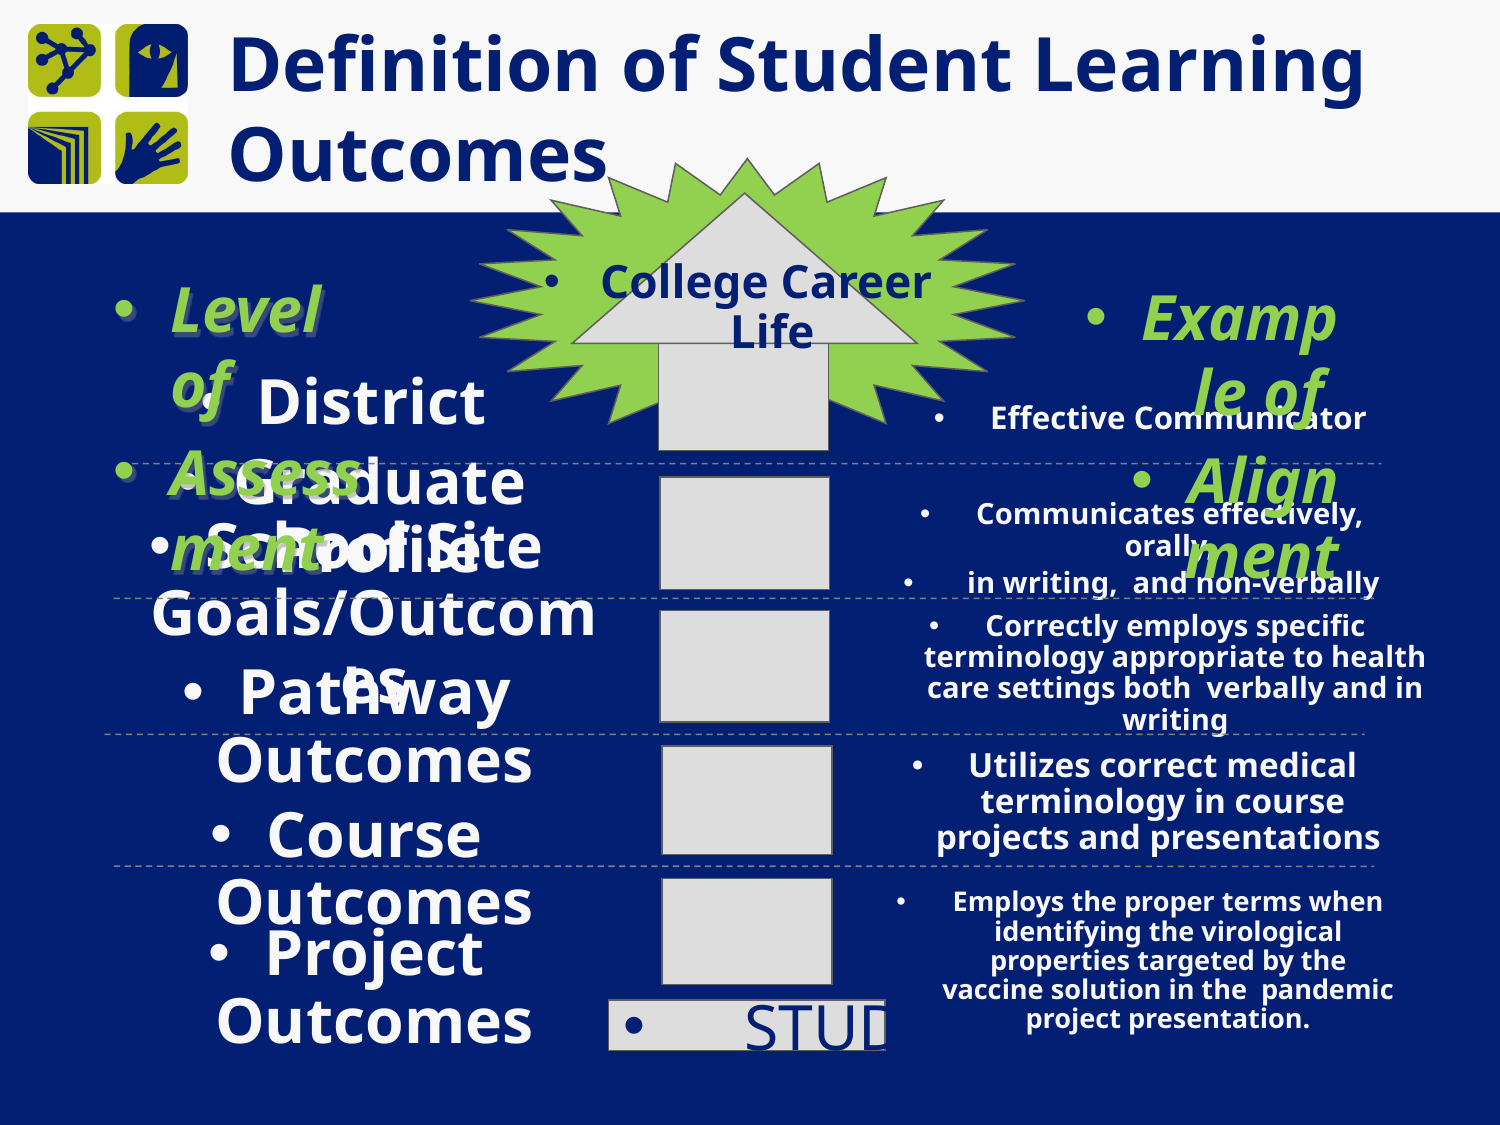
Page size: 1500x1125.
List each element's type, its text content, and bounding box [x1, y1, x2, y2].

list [68, 50, 1450, 1051]
picture [28, 24, 188, 184]
title Definition of Student Learning Outcomes [212, 0, 1500, 213]
